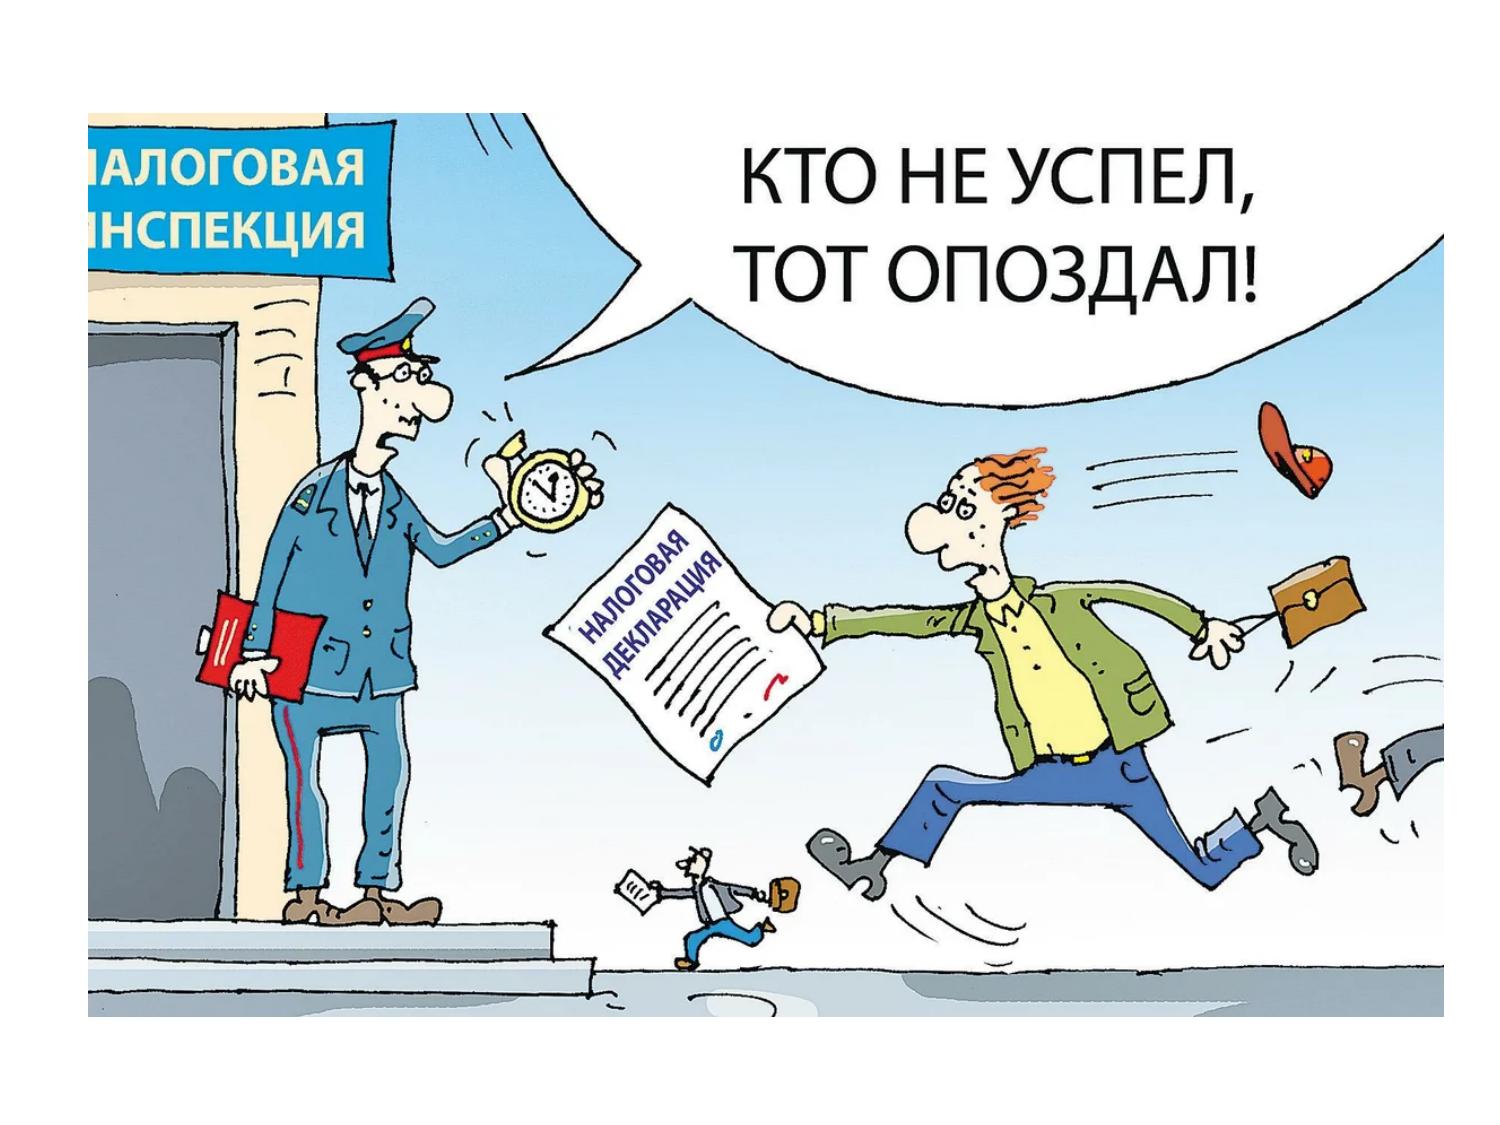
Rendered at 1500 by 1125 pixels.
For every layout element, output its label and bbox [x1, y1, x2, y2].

list [88, 113, 1444, 1017]
